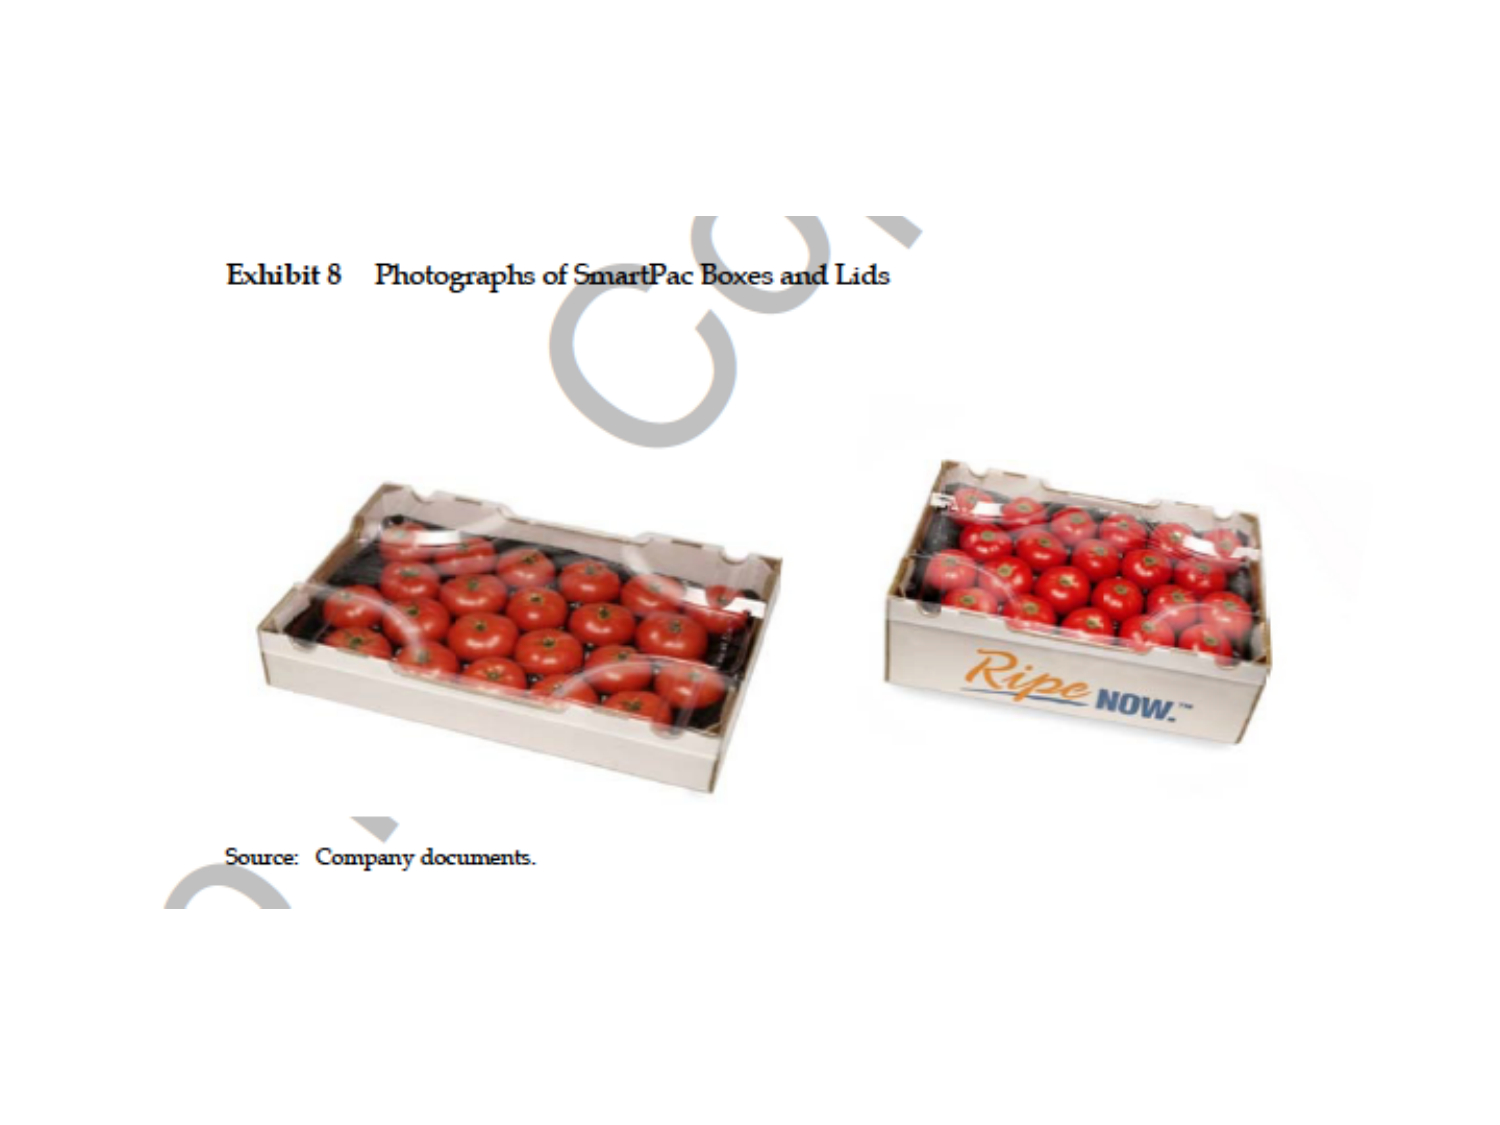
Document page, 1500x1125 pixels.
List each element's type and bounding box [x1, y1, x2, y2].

picture [126, 216, 1374, 909]
